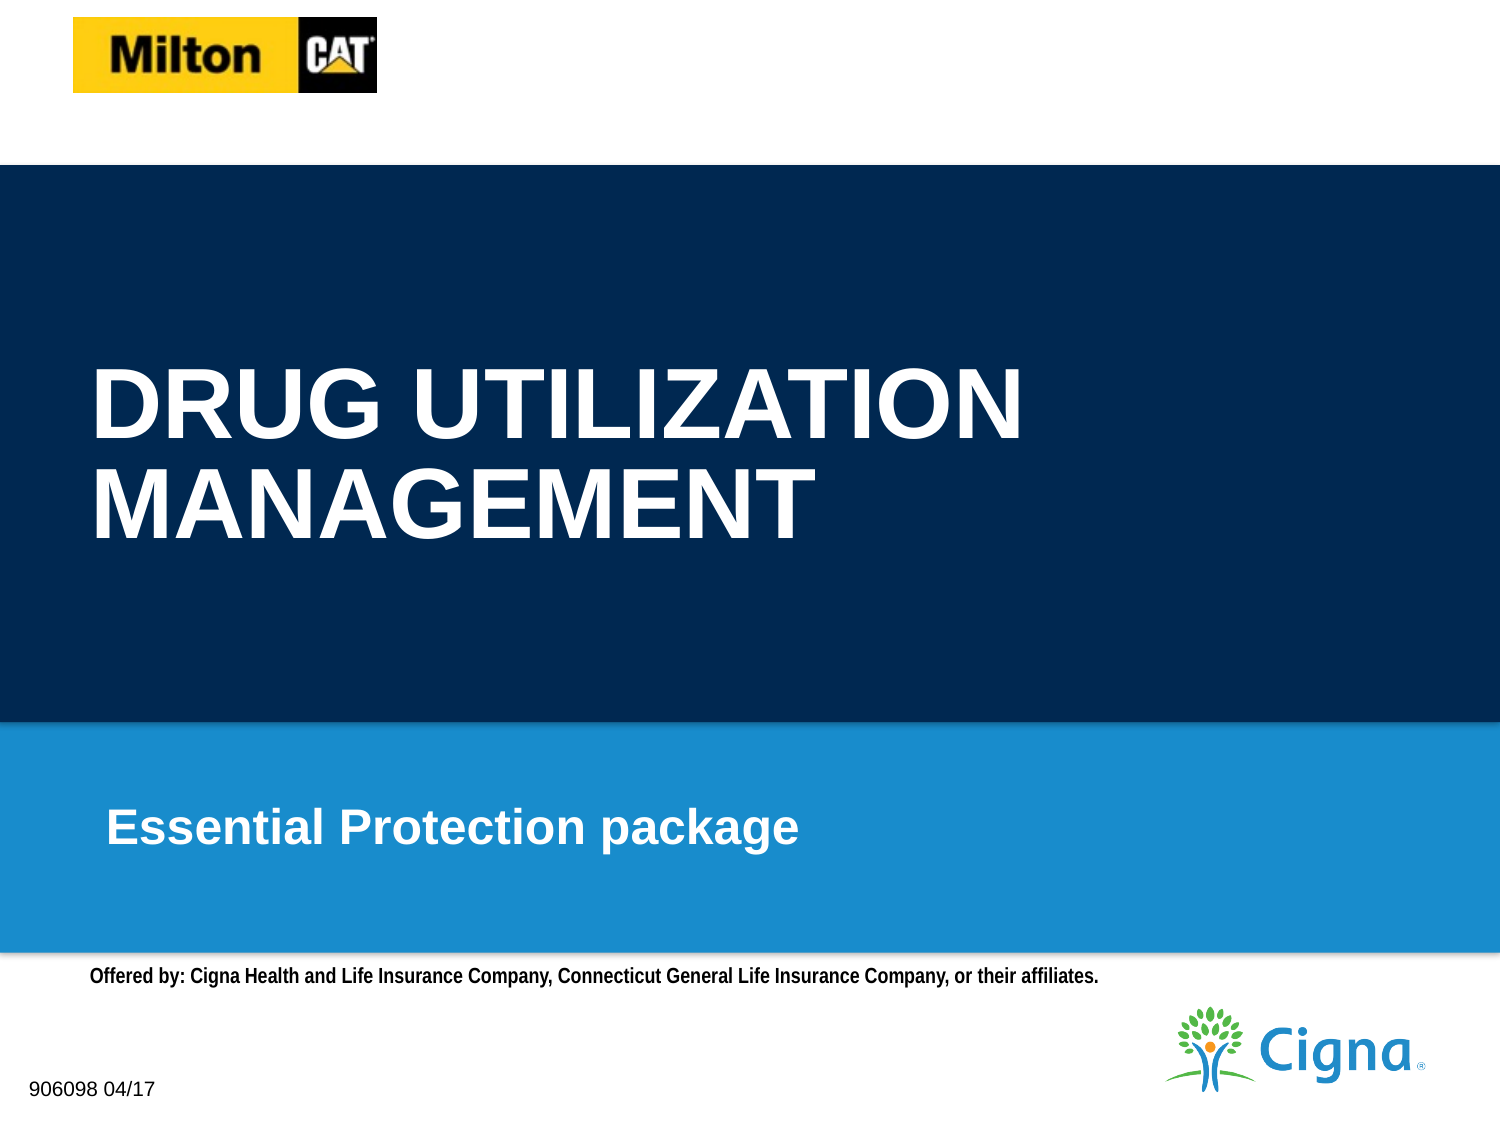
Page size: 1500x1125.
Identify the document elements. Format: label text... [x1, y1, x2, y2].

picture [73, 17, 378, 94]
title Drug UTILIZATION management [75, 275, 1338, 566]
text_box Offered by: Cigna Health and Life Insurance Company, Connecticut General Life Insurance Company, or their affiliates. [75, 954, 1313, 996]
picture [1130, 977, 1463, 1116]
text_box Essential Protection package [91, 787, 816, 863]
text_box 906098 04/17 [14, 1068, 552, 1108]
